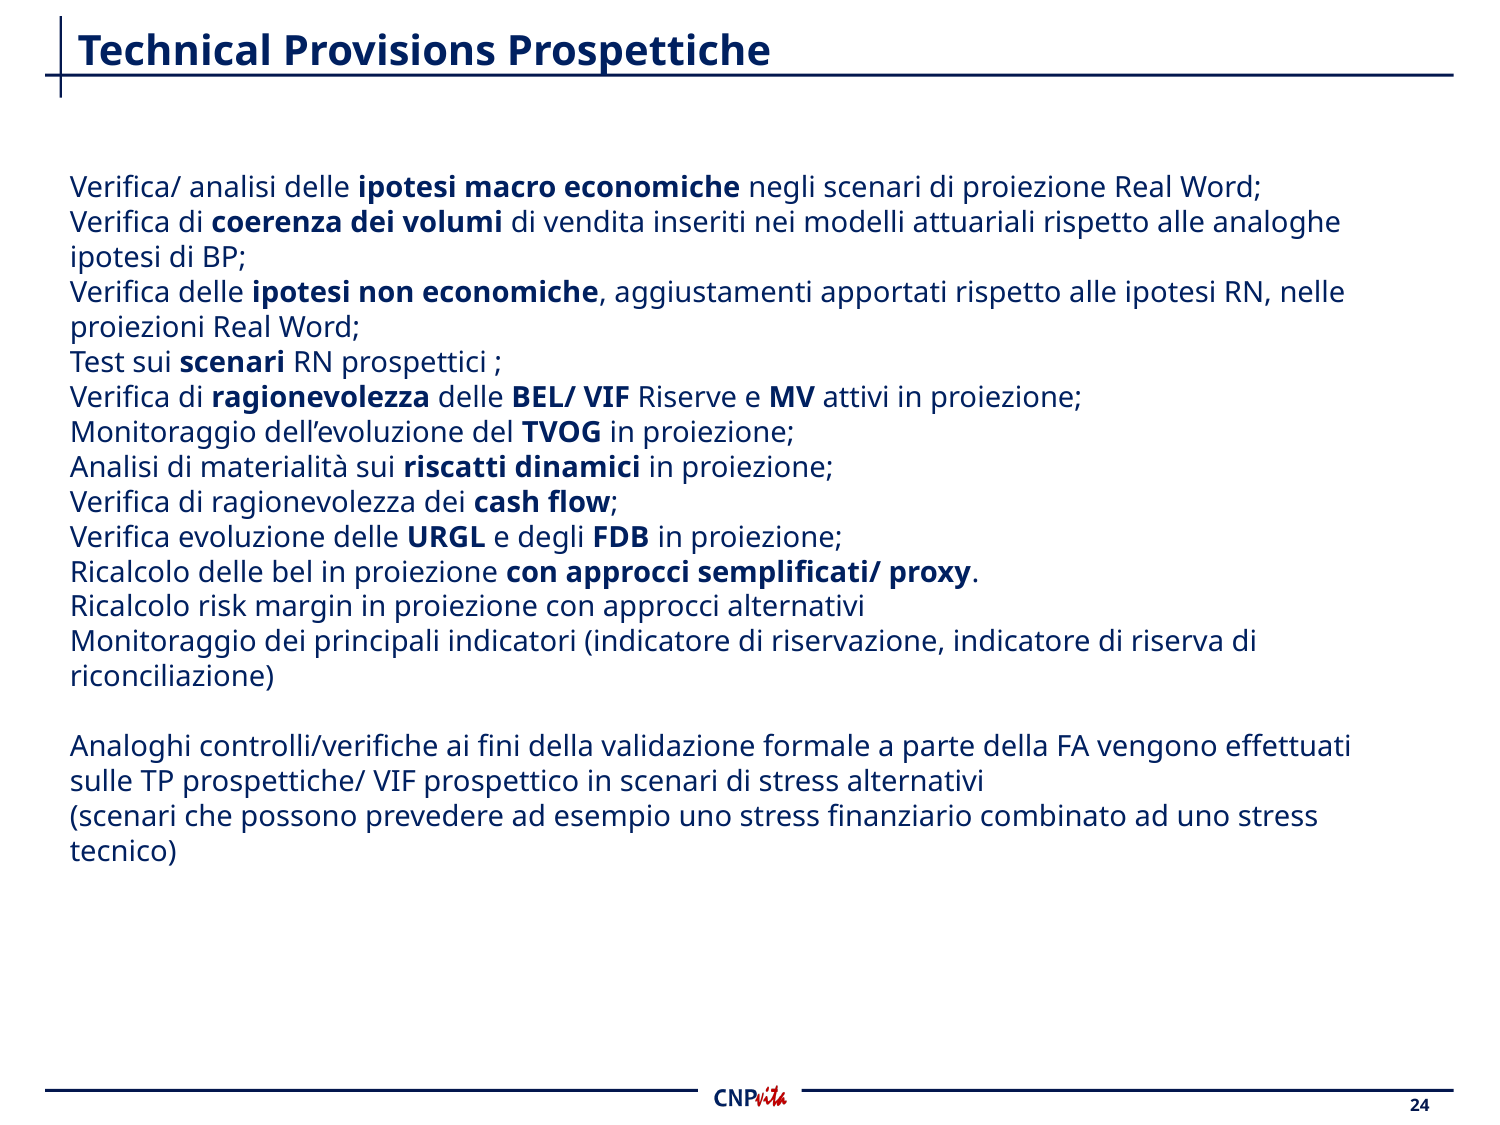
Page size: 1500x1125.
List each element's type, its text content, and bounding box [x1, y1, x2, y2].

list Verifica/ analisi delle ipotesi macro economiche negli scenari di proiezione Real Word; Verifica di coerenza dei volumi di vendita inseriti nei modelli attuariali rispetto alle analoghe ipotesi di BP; Verifica delle ipotesi non economiche, aggiustamenti apportati rispetto alle ipotesi RN, nelle proiezioni Real Word; Test sui scenari RN prospettici ; Verifica di ragionevolezza delle BEL/ VIF Riserve e MV attivi in proiezione; Monitoraggio dell’evoluzione del TVOG in proiezione; Analisi di materialità sui riscatti dinamici in proiezione; Verifica di ragionevolezza dei cash flow; Verifica evoluzione delle URGL e degli FDB in proiezione; Ricalcolo delle bel in proiezione con approcci semplificati/ proxy. Ricalcolo risk margin in proiezione con approcci alternativi Monitoraggio dei principali indicatori (indicatore di riservazione, indicatore di riserva di riconciliazione) Analoghi controlli/verifiche ai fini della validazione formale a parte della FA vengono effettuati sulle TP prospettiche/ VIF prospettico in scenari di stress alternativi (scenari che possono prevedere ad esempio uno stress finanziario combinato ad uno stress tecnico) [55, 160, 1393, 1125]
slide_number 24 [1395, 1086, 1455, 1123]
title Technical Provisions Prospettiche [62, 22, 1385, 72]
